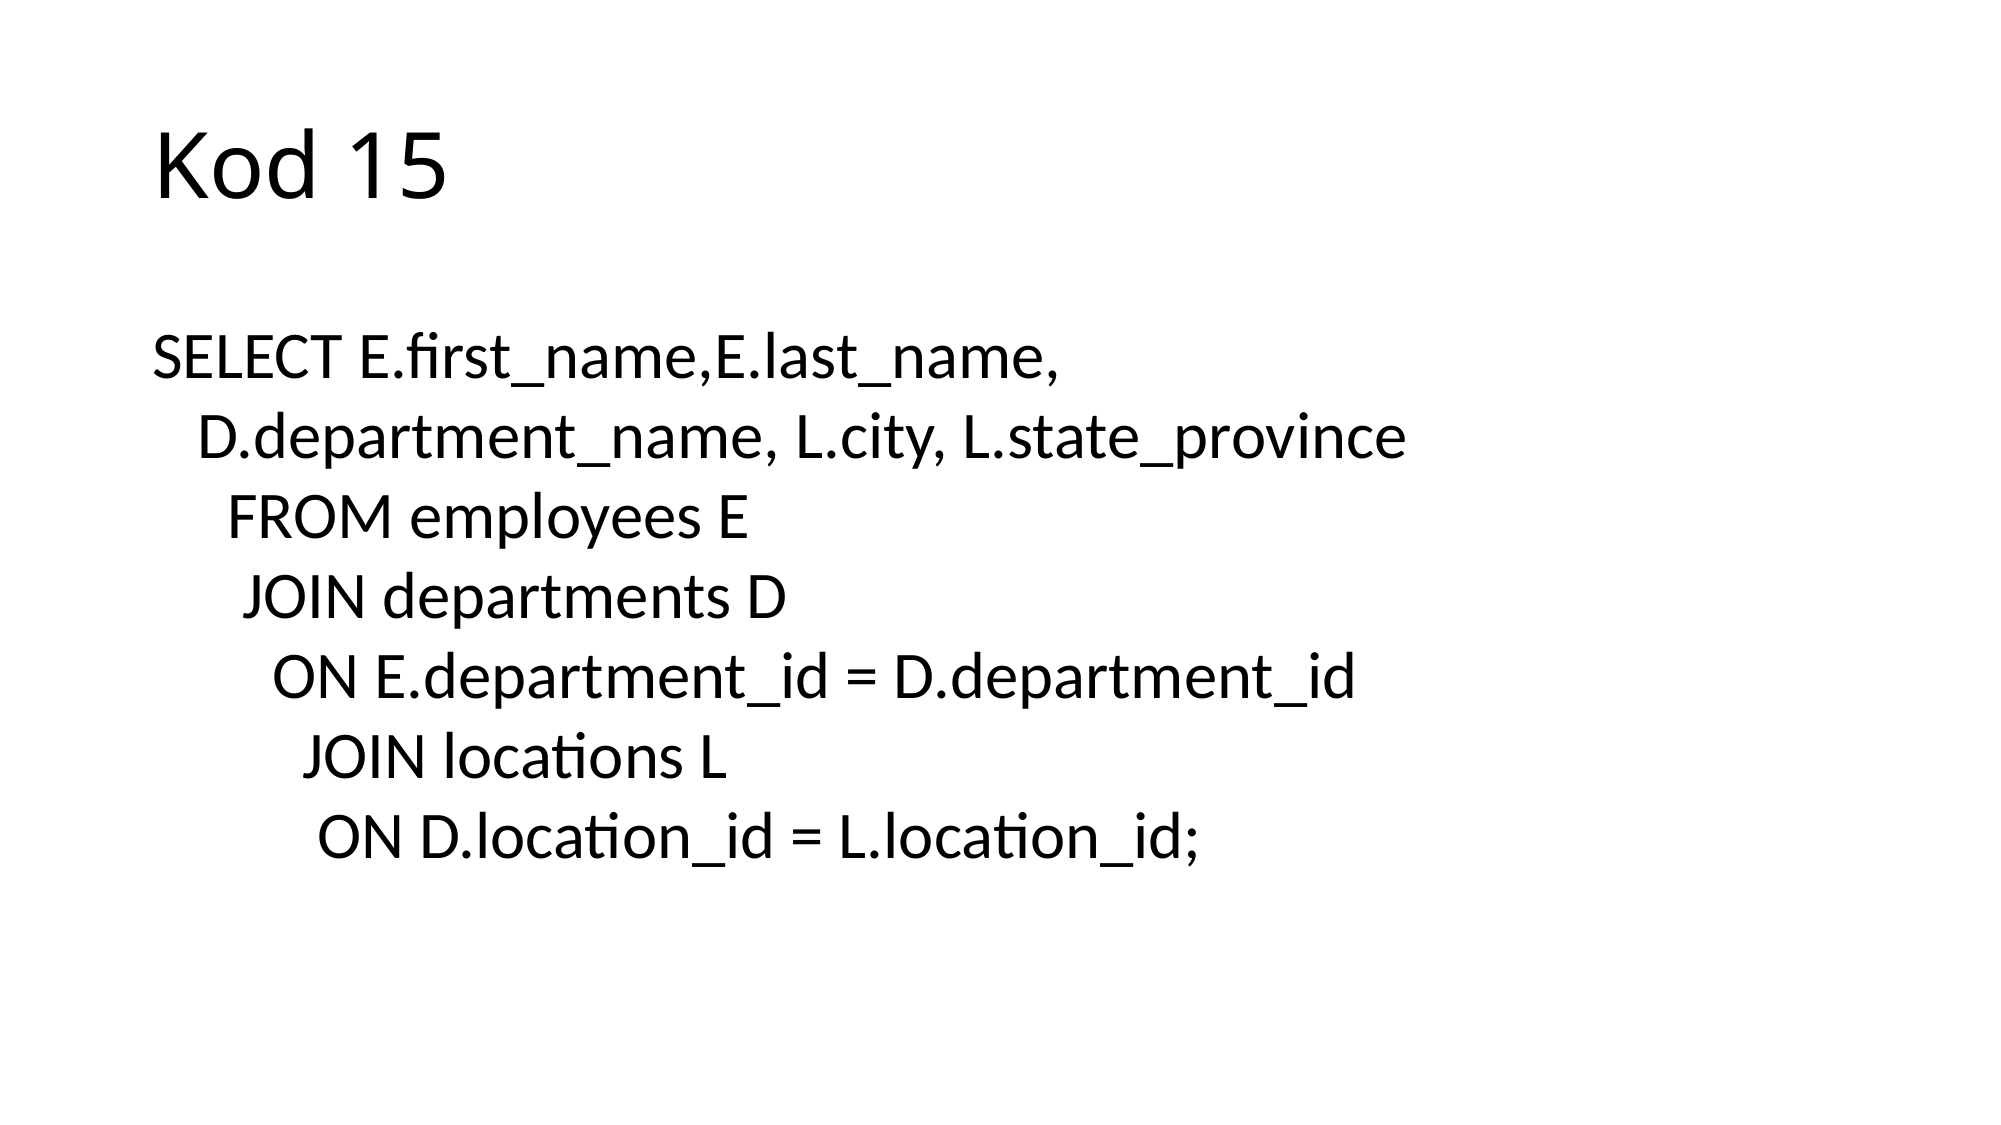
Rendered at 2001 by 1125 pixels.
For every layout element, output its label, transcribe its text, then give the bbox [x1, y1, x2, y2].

title Kod 15 [137, 59, 1863, 278]
text_box SELECT E.first_name,E.last_name, D.department_name, L.city, L.state_province FROM employees E JOIN departments D ON E.department_id = D.department_id JOIN locations L ON D.location_id = L.location_id; [137, 304, 1900, 879]
